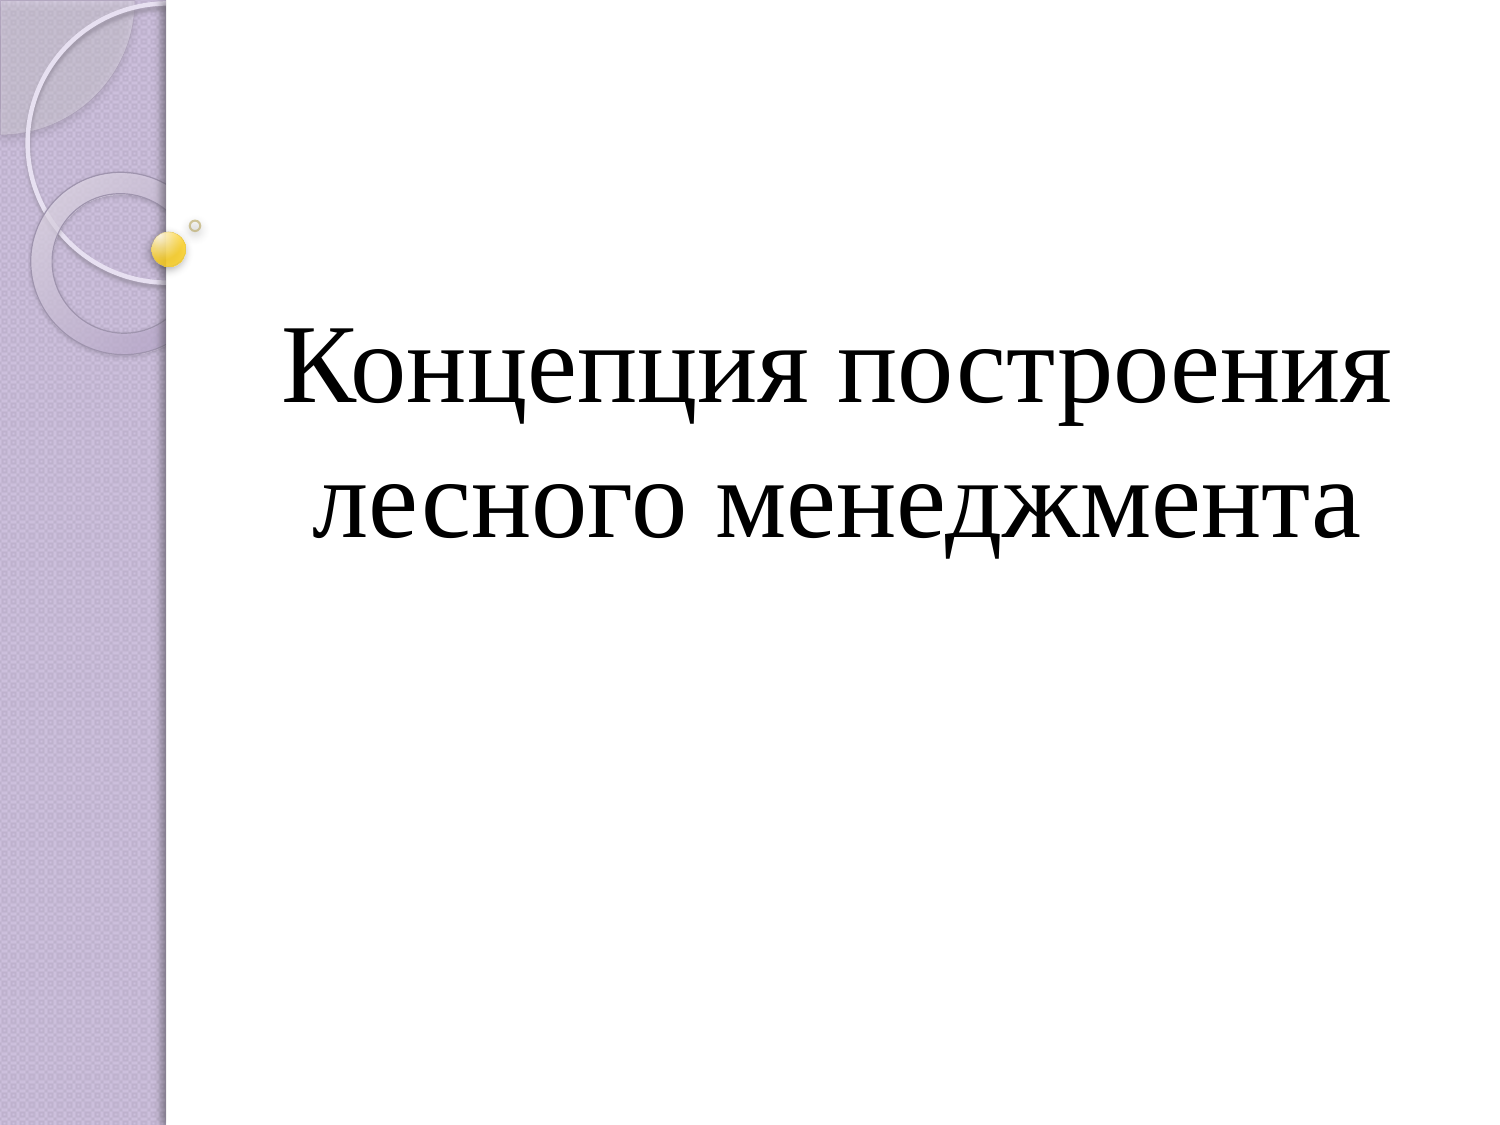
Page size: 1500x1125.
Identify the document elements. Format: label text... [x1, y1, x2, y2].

title Концепция построения лесного менеджмента [230, 326, 1446, 568]
